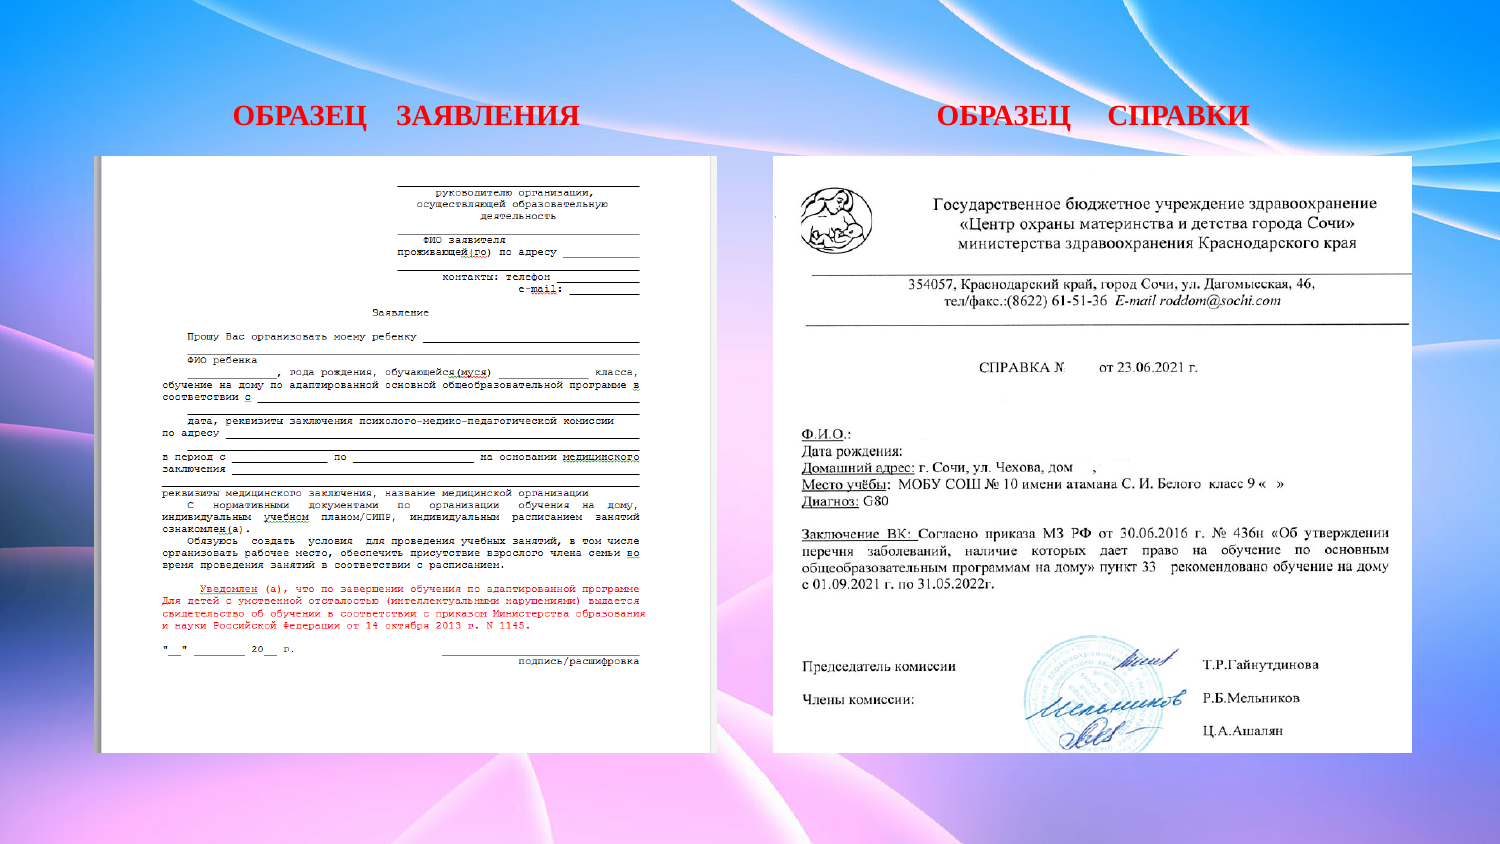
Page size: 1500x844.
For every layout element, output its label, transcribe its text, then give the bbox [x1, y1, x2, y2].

picture [0, 0, 1500, 844]
list ОБРАЗЕЦ ЗАЯВЛЕНИЯ [75, 102, 738, 139]
list ОБРАЗЕЦ СПРАВКИ [761, 102, 1425, 139]
